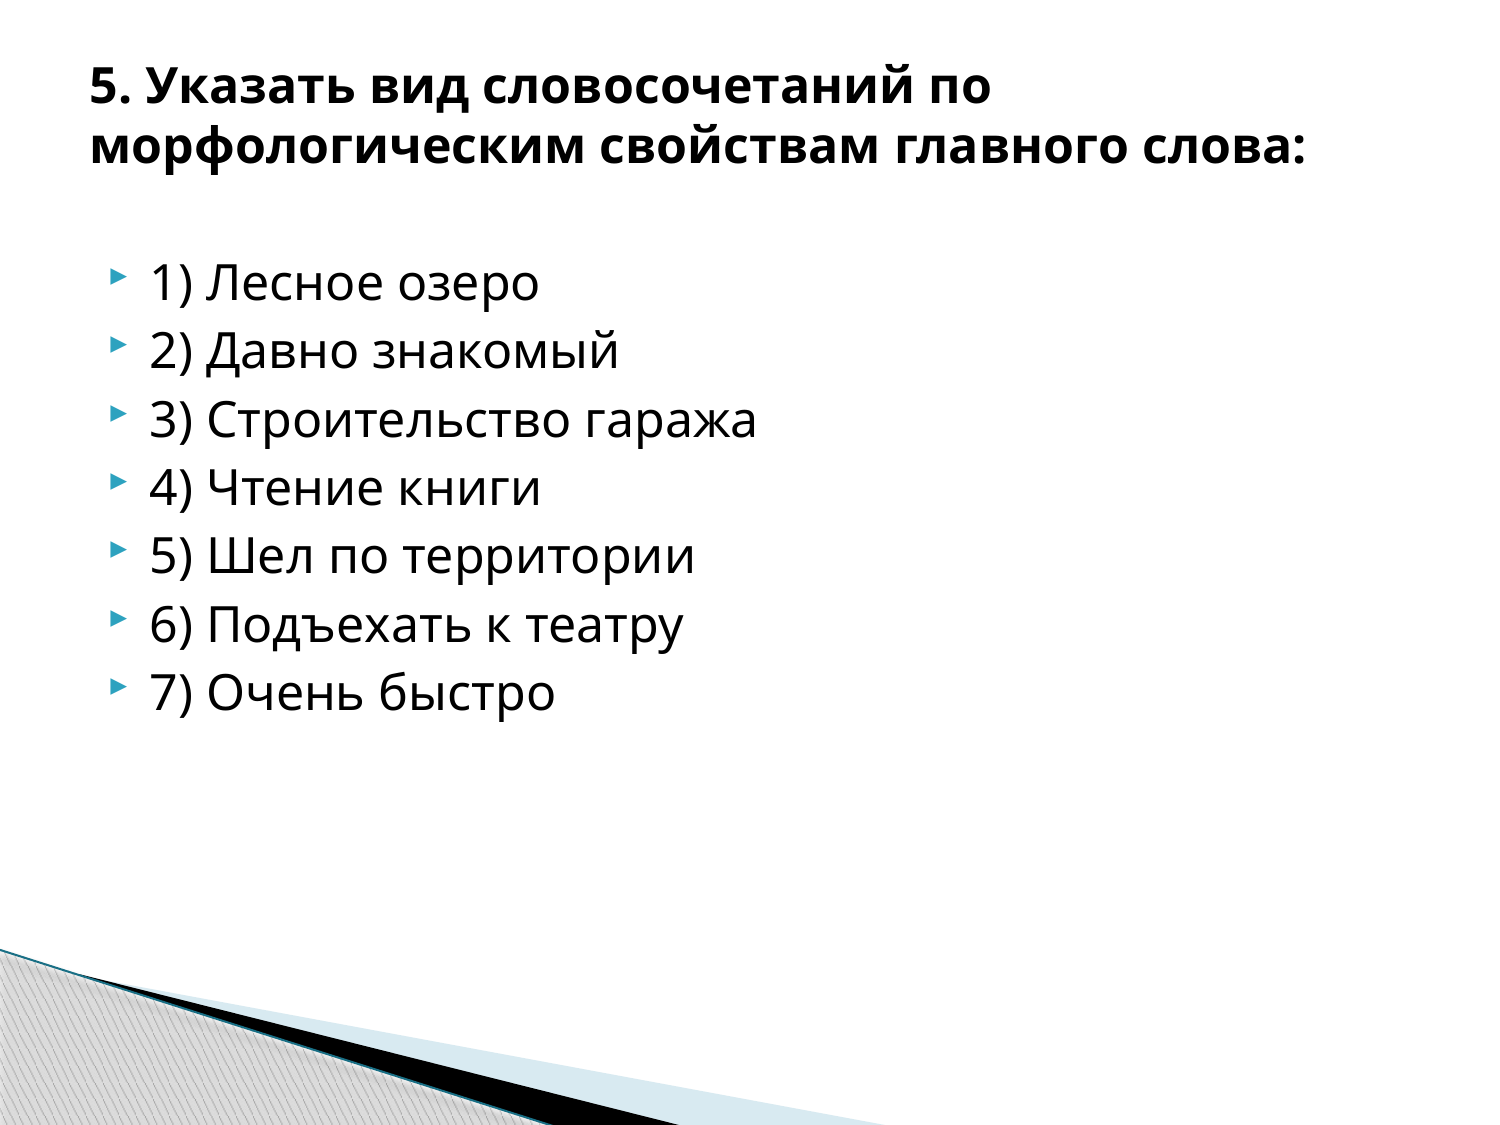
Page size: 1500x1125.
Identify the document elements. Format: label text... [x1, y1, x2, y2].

title 5. Указать вид словосочетаний по морфологическим свойствам главного слова: [75, 50, 1425, 238]
list 1) Лесное озеро 2) Давно знакомый 3) Строительство гаража 4) Чтение книги 5) Шел по территории 6) Подъехать к театру 7) Очень быстро [75, 243, 1425, 986]
